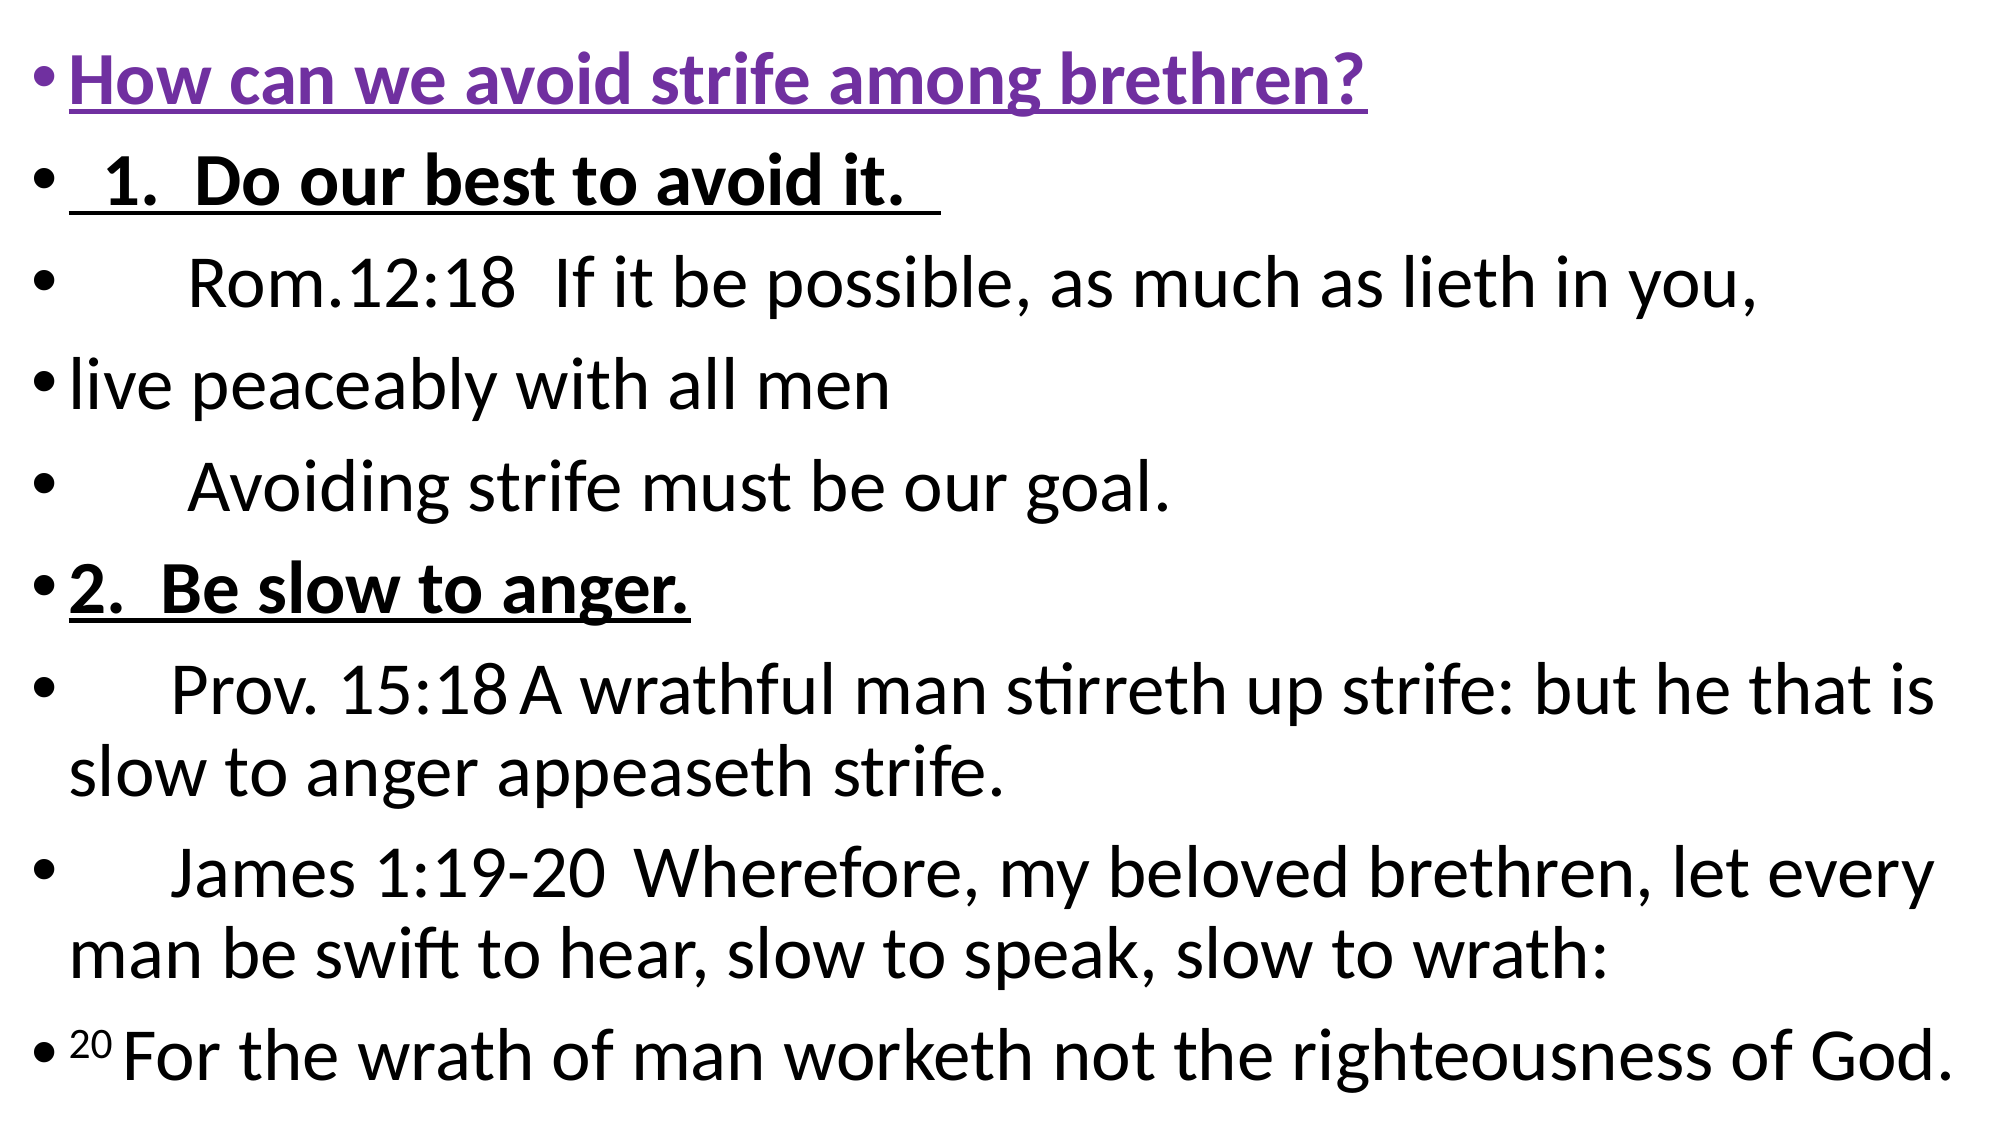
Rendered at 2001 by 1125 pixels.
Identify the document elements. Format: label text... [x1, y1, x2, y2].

list How can we avoid strife among brethren? 1. Do our best to avoid it. Rom.12:18 If it be possible, as much as lieth in you, live peaceably with all men Avoiding strife must be our goal. 2. Be slow to anger. Prov. 15:18 A wrathful man stirreth up strife: but he that is slow to anger appeaseth strife. James 1:19-20 Wherefore, my beloved brethren, let every man be swift to hear, slow to speak, slow to wrath: 20 For the wrath of man worketh not the righteousness of God. [16, 31, 2000, 1125]
